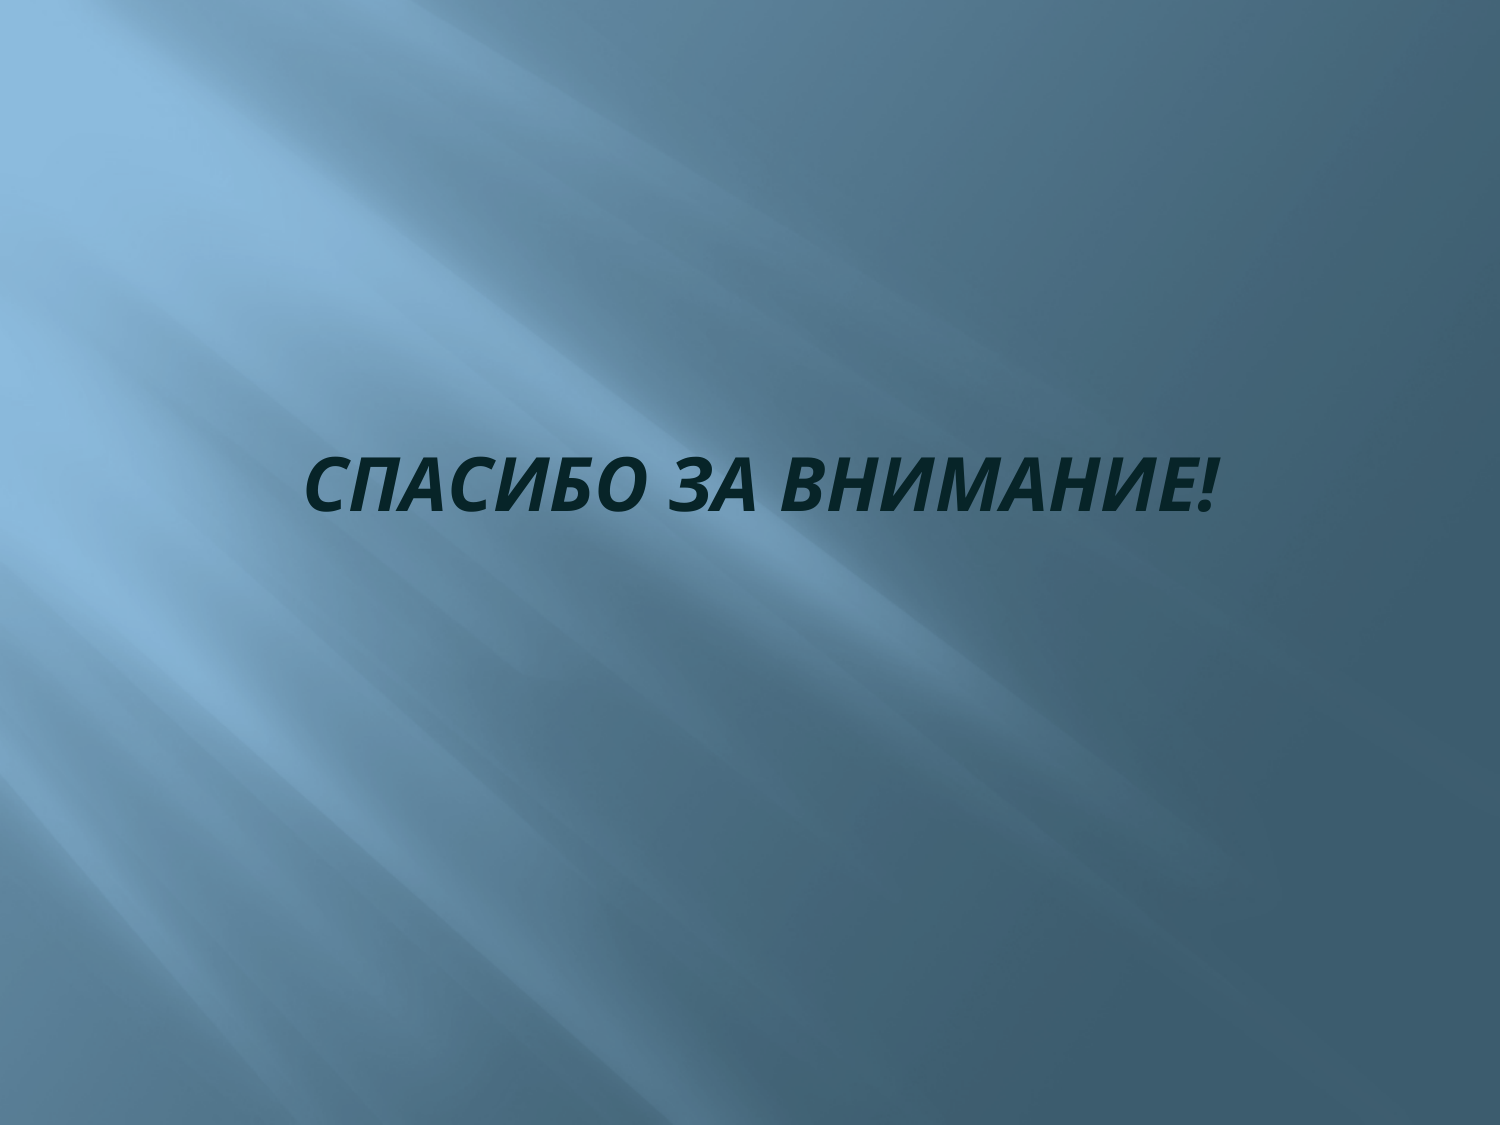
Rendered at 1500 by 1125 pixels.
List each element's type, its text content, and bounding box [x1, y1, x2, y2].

list СПАСИБО ЗА ВНИМАНИЕ! [75, 262, 1425, 1035]
